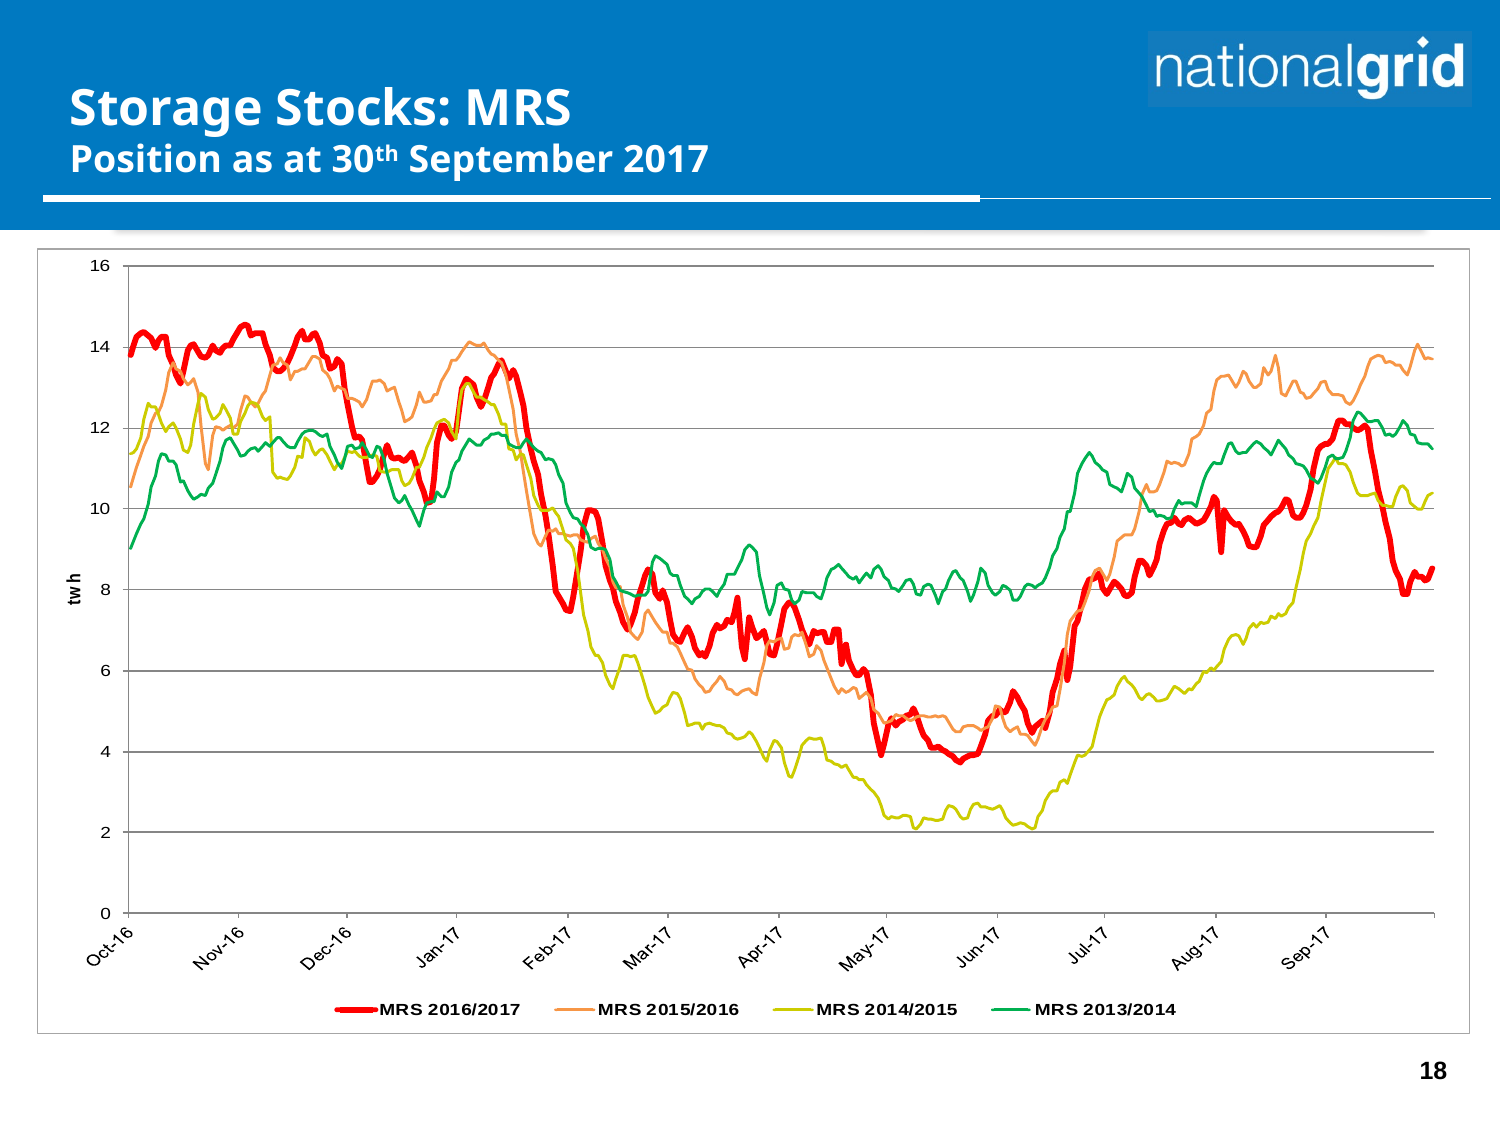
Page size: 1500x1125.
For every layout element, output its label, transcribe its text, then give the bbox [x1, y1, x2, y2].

title Storage Stocks: MRS Position as at 30th September 2017 [54, 66, 1424, 188]
picture [29, 241, 1477, 1040]
picture [1147, 31, 1473, 107]
text_box [0, 0, 1500, 232]
slide_number 18 [1112, 1049, 1463, 1107]
